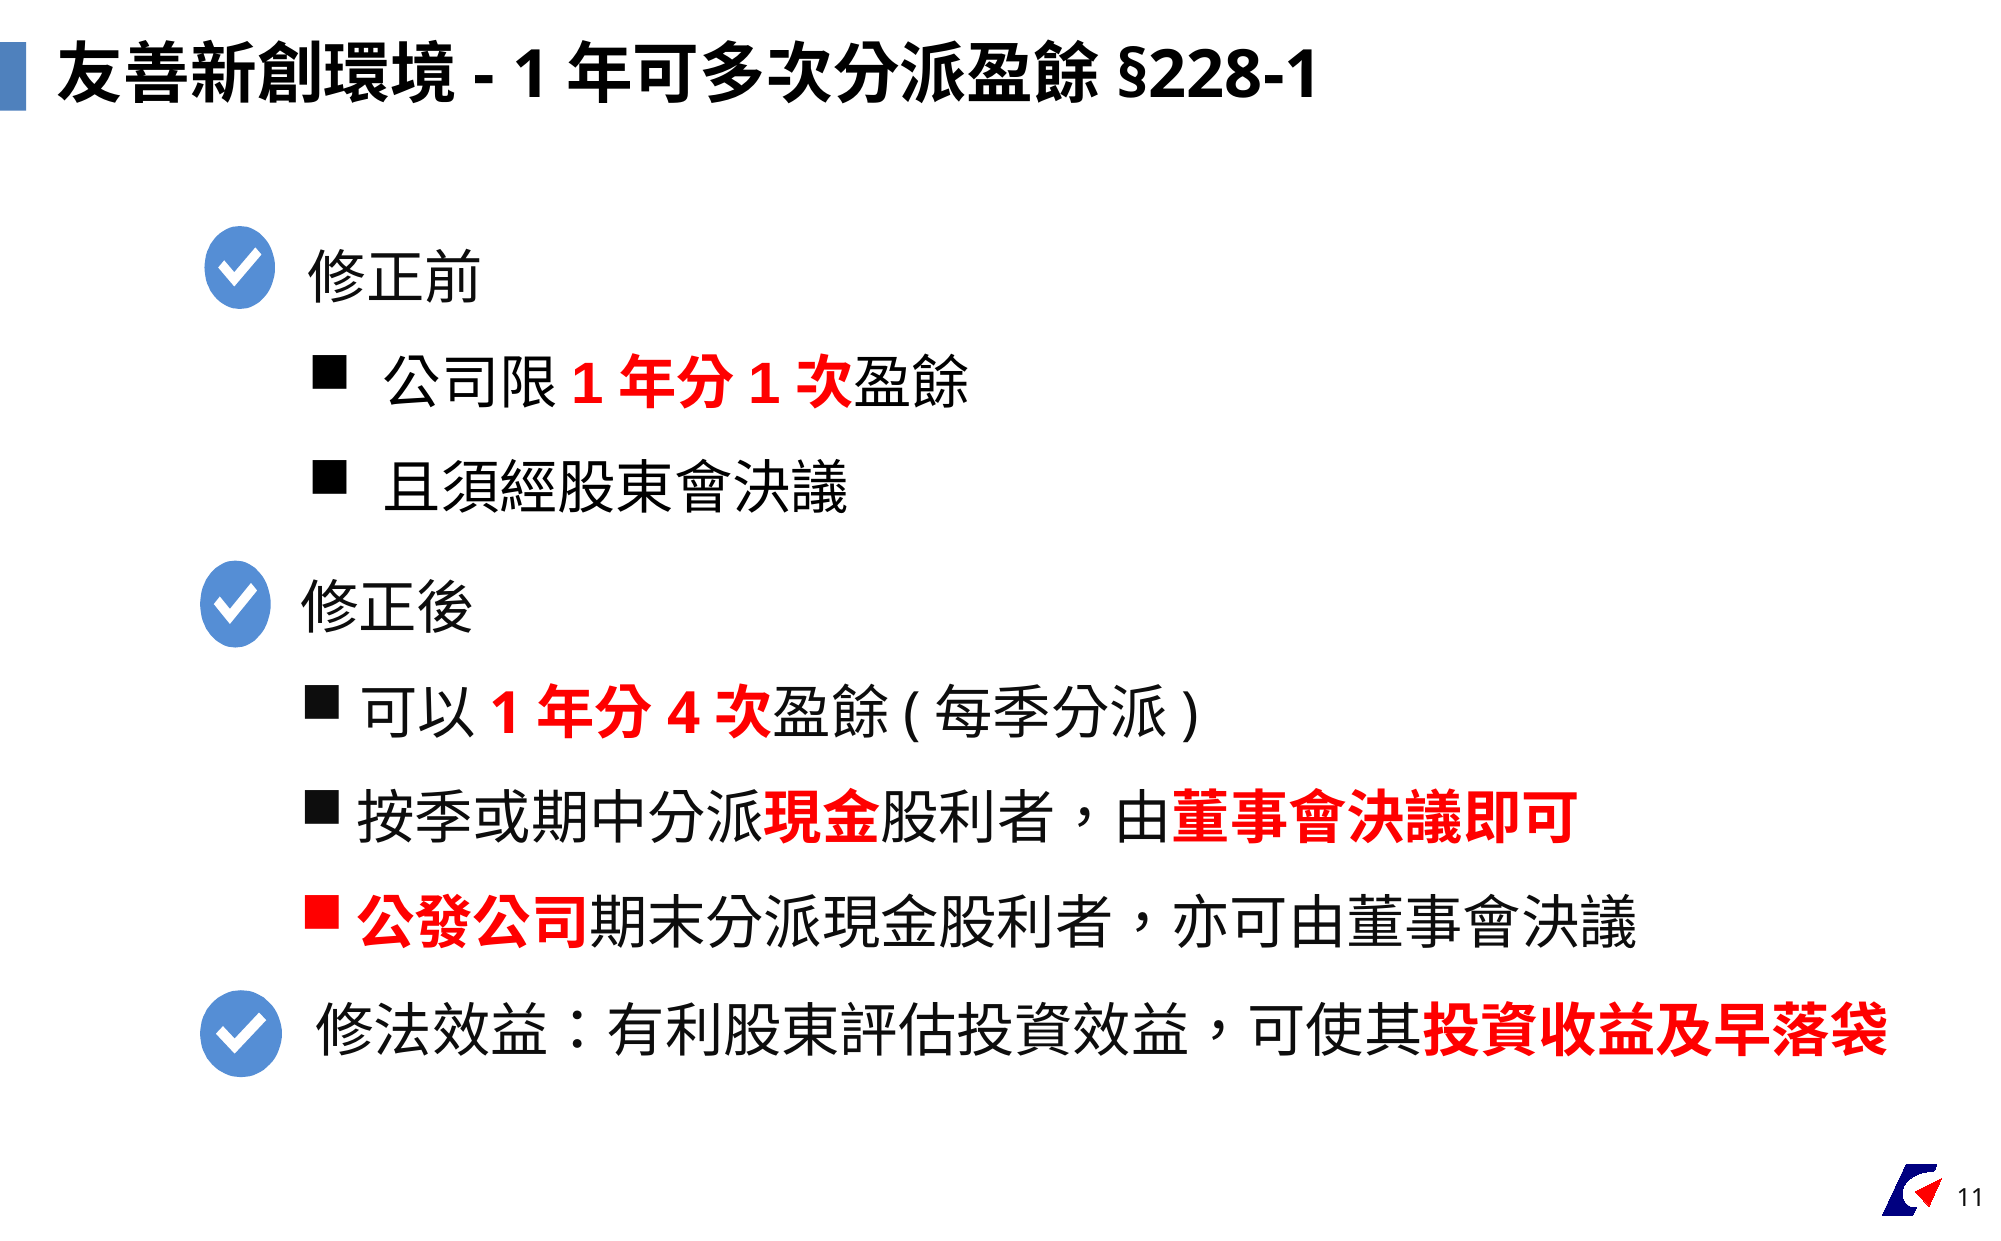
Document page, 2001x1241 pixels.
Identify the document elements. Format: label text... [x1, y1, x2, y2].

list 友善新創環境- 1年可多次分派盈餘§228-1 [41, 27, 1726, 125]
slide_number 11 [1533, 1174, 2000, 1241]
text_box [204, 197, 1658, 531]
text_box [199, 985, 1922, 1078]
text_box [200, 527, 1711, 968]
